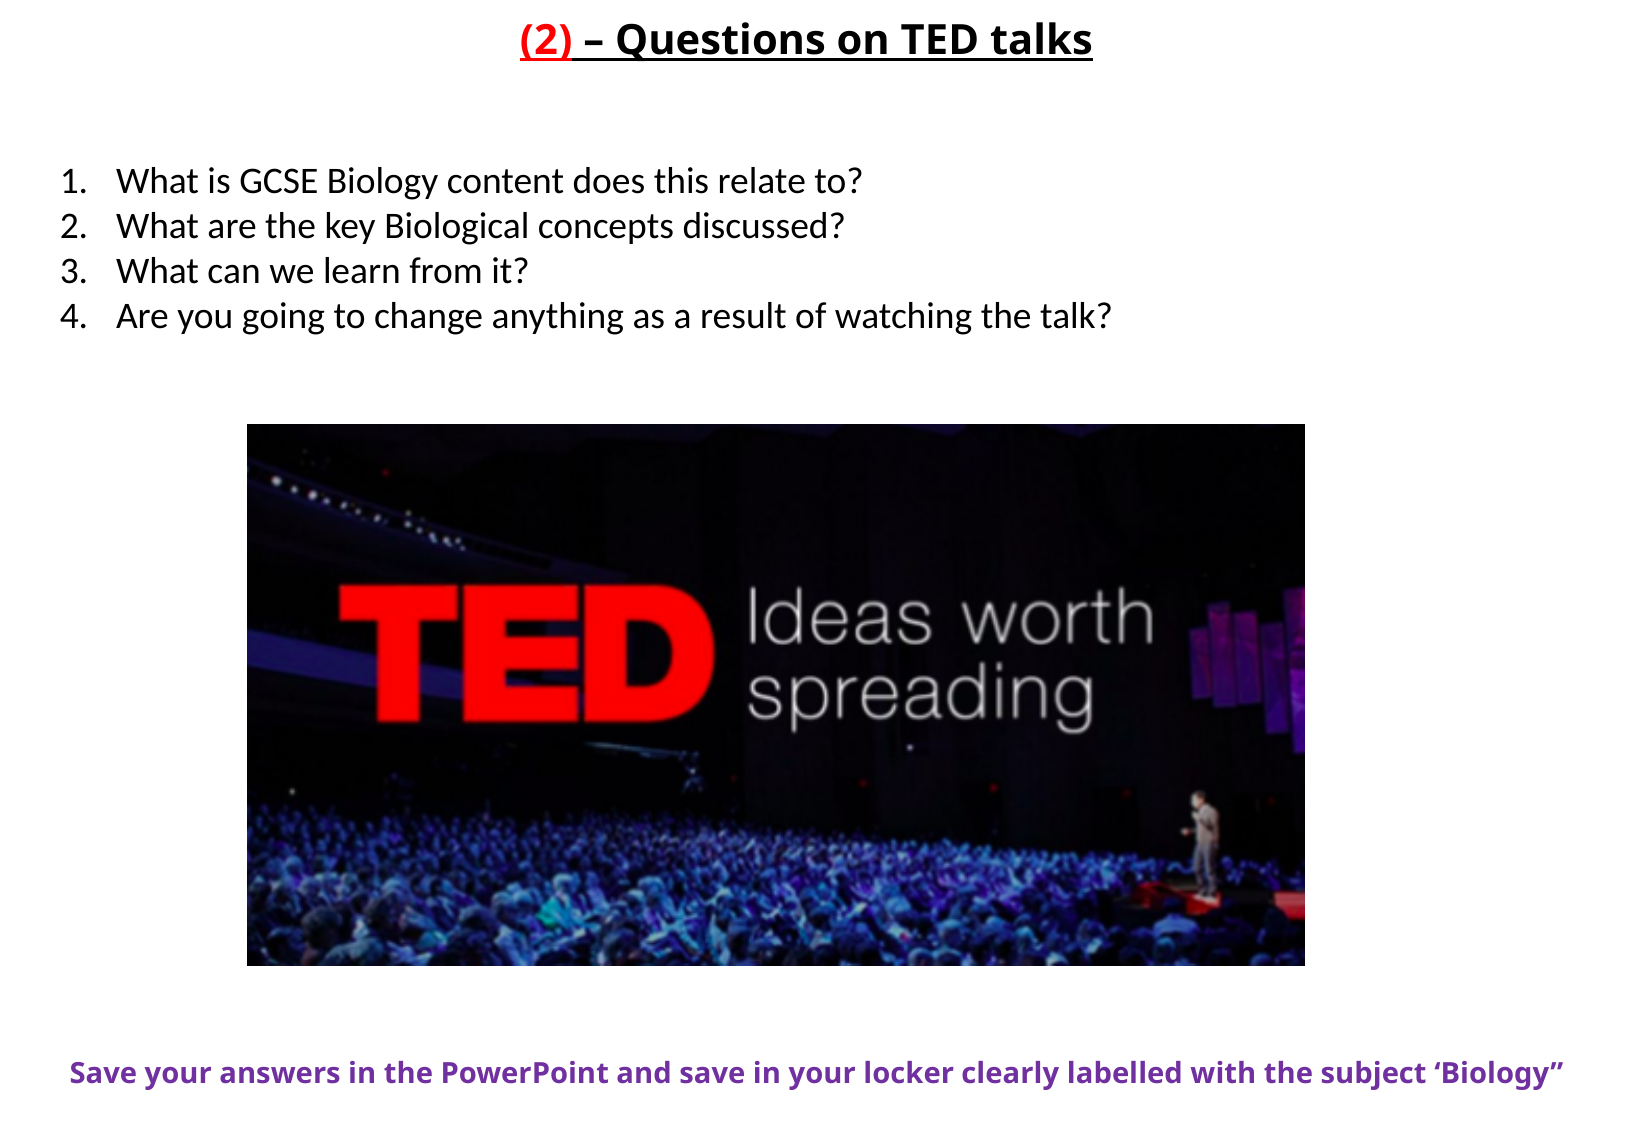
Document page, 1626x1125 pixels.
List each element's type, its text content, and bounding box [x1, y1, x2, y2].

text_box (2) – Questions on TED talks [221, 5, 1392, 66]
list What is GCSE Biology content does this relate to? What are the key Biological concepts discussed? What can we learn from it? Are you going to change anything as a result of watching the talk? [44, 149, 1508, 693]
picture [247, 423, 1305, 967]
text_box Save your answers in the PowerPoint and save in your locker clearly labelled with the subject ‘Biology” [4, 1046, 1625, 1097]
